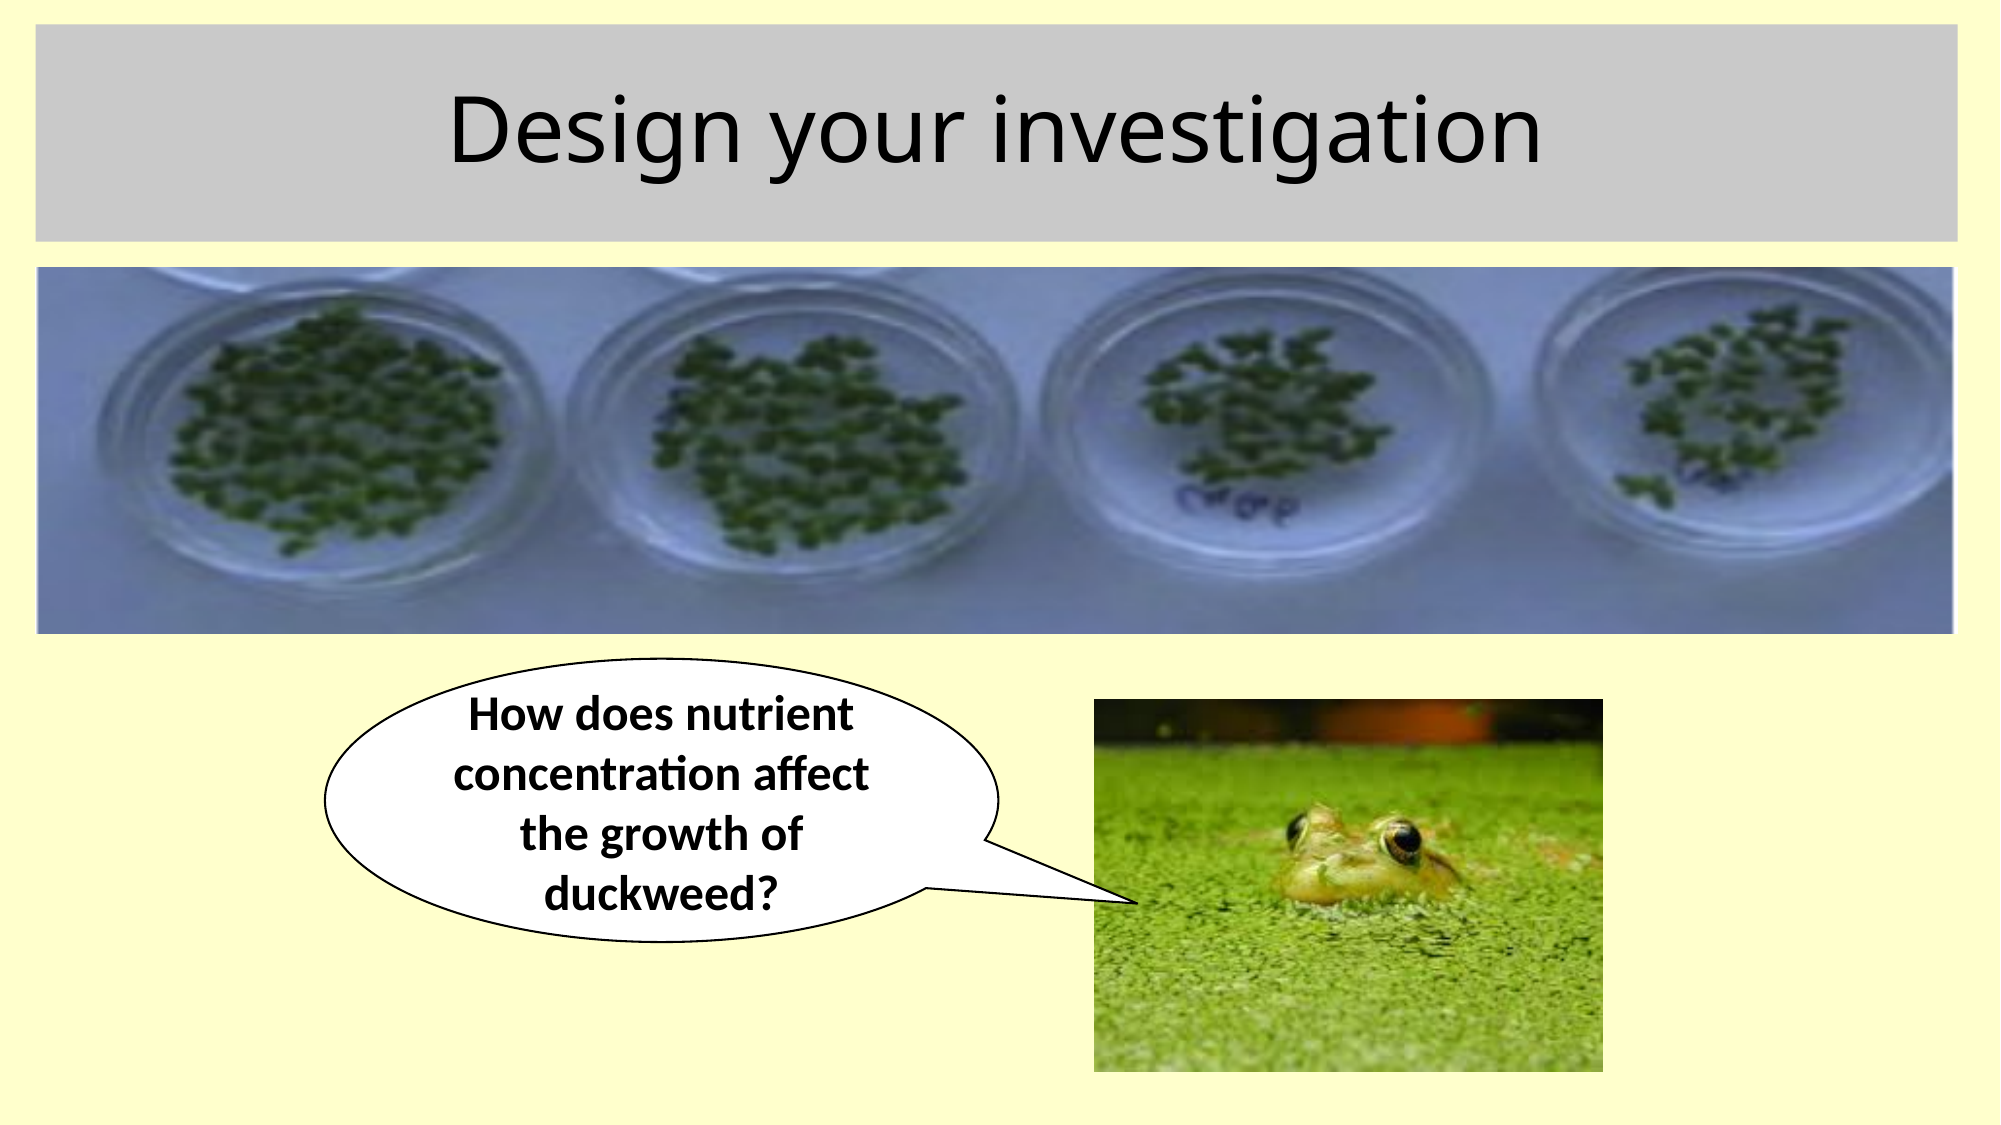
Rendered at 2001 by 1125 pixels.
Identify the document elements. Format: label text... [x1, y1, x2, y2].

text_box How does nutrient concentration affect the growth of duckweed? [323, 657, 1094, 944]
picture [35, 267, 1958, 634]
title Design your investigation [35, 24, 1958, 242]
picture [1094, 699, 1603, 1072]
